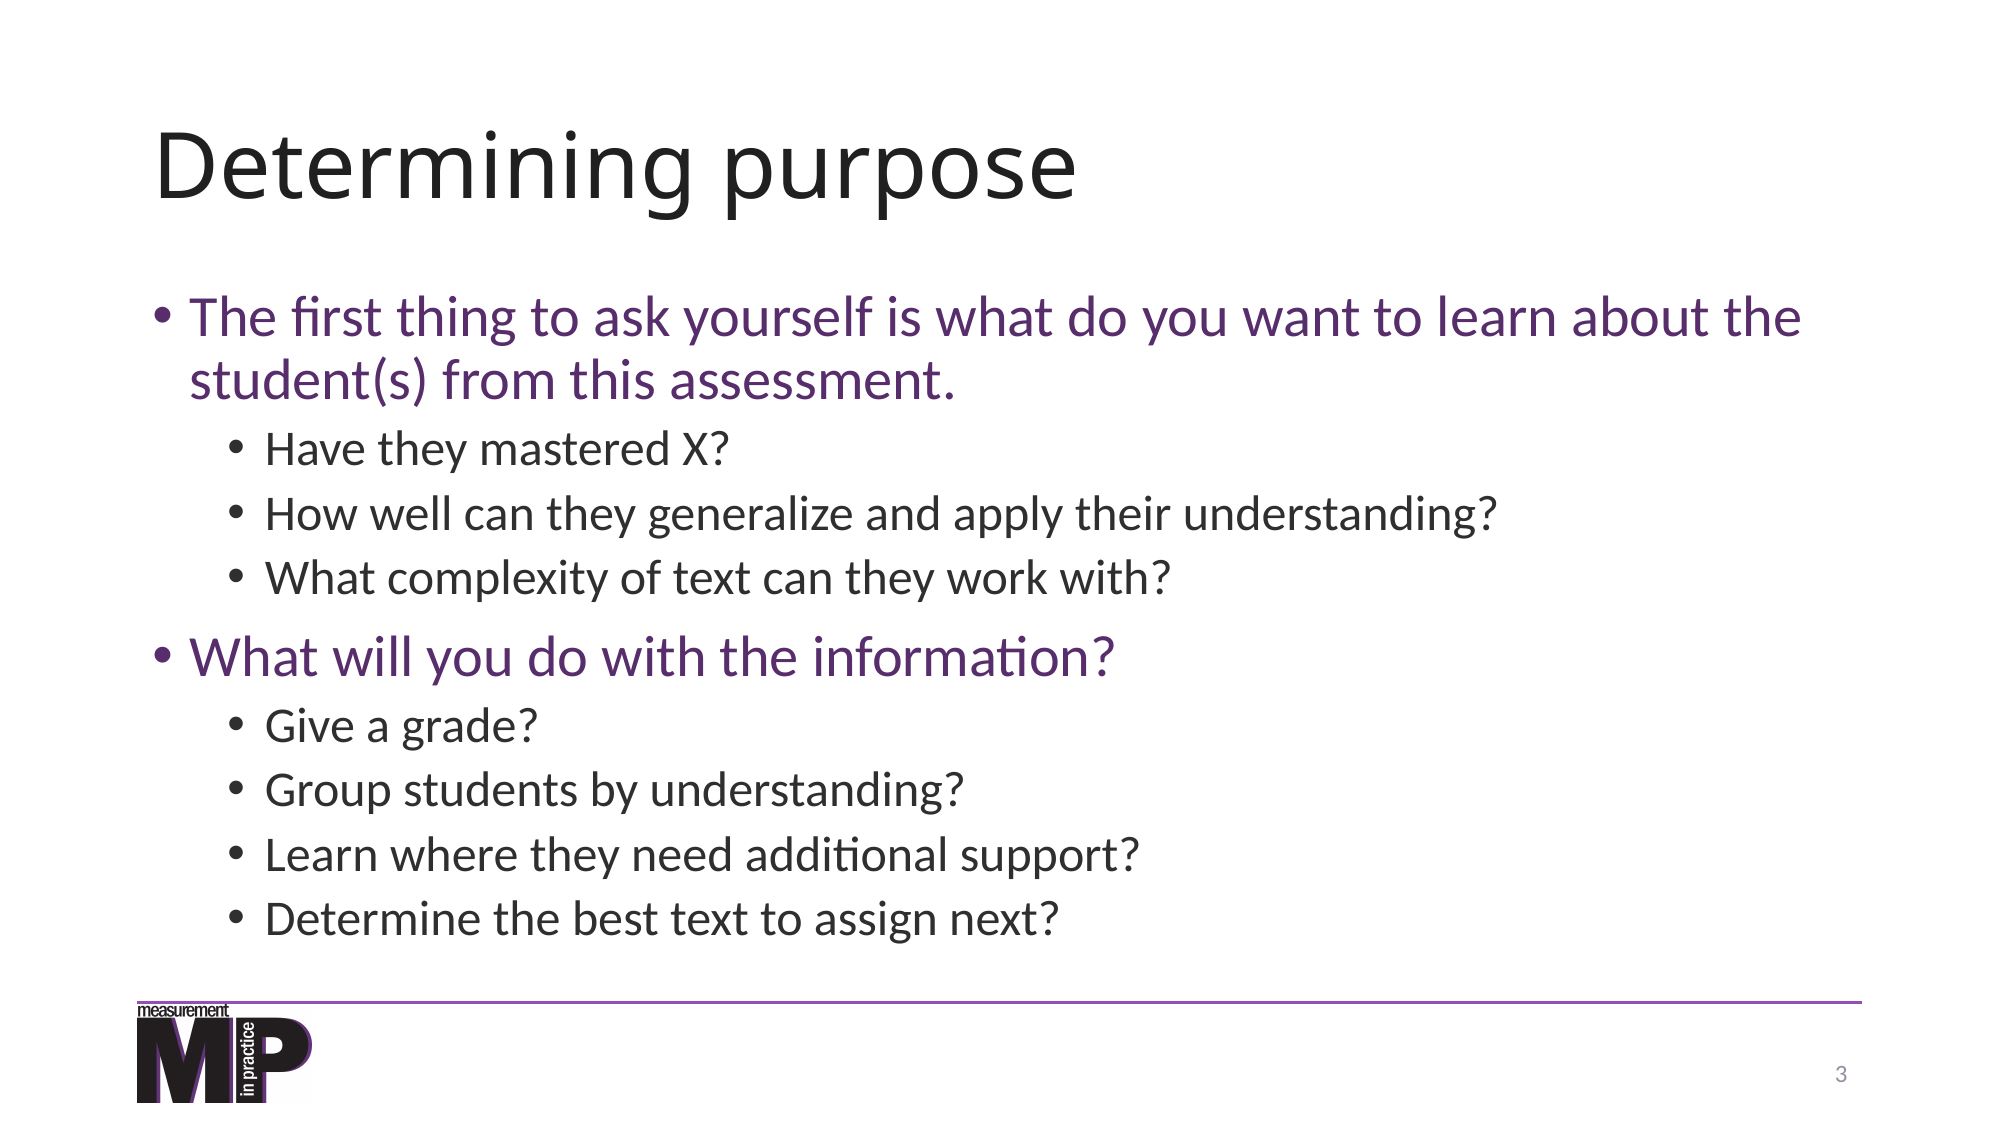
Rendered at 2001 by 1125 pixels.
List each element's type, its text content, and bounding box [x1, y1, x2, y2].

slide_number 3 [1412, 1042, 1863, 1103]
picture [137, 1004, 312, 1103]
list The first thing to ask yourself is what do you want to learn about the student(s) from this assessment. Have they mastered X? How well can they generalize and apply their understanding? What complexity of text can they work with? What will you do with the information? Give a grade? Group students by understanding? Learn where they need additional support? Determine the best text to assign next? [137, 278, 1863, 993]
title Determining purpose [137, 59, 1863, 278]
